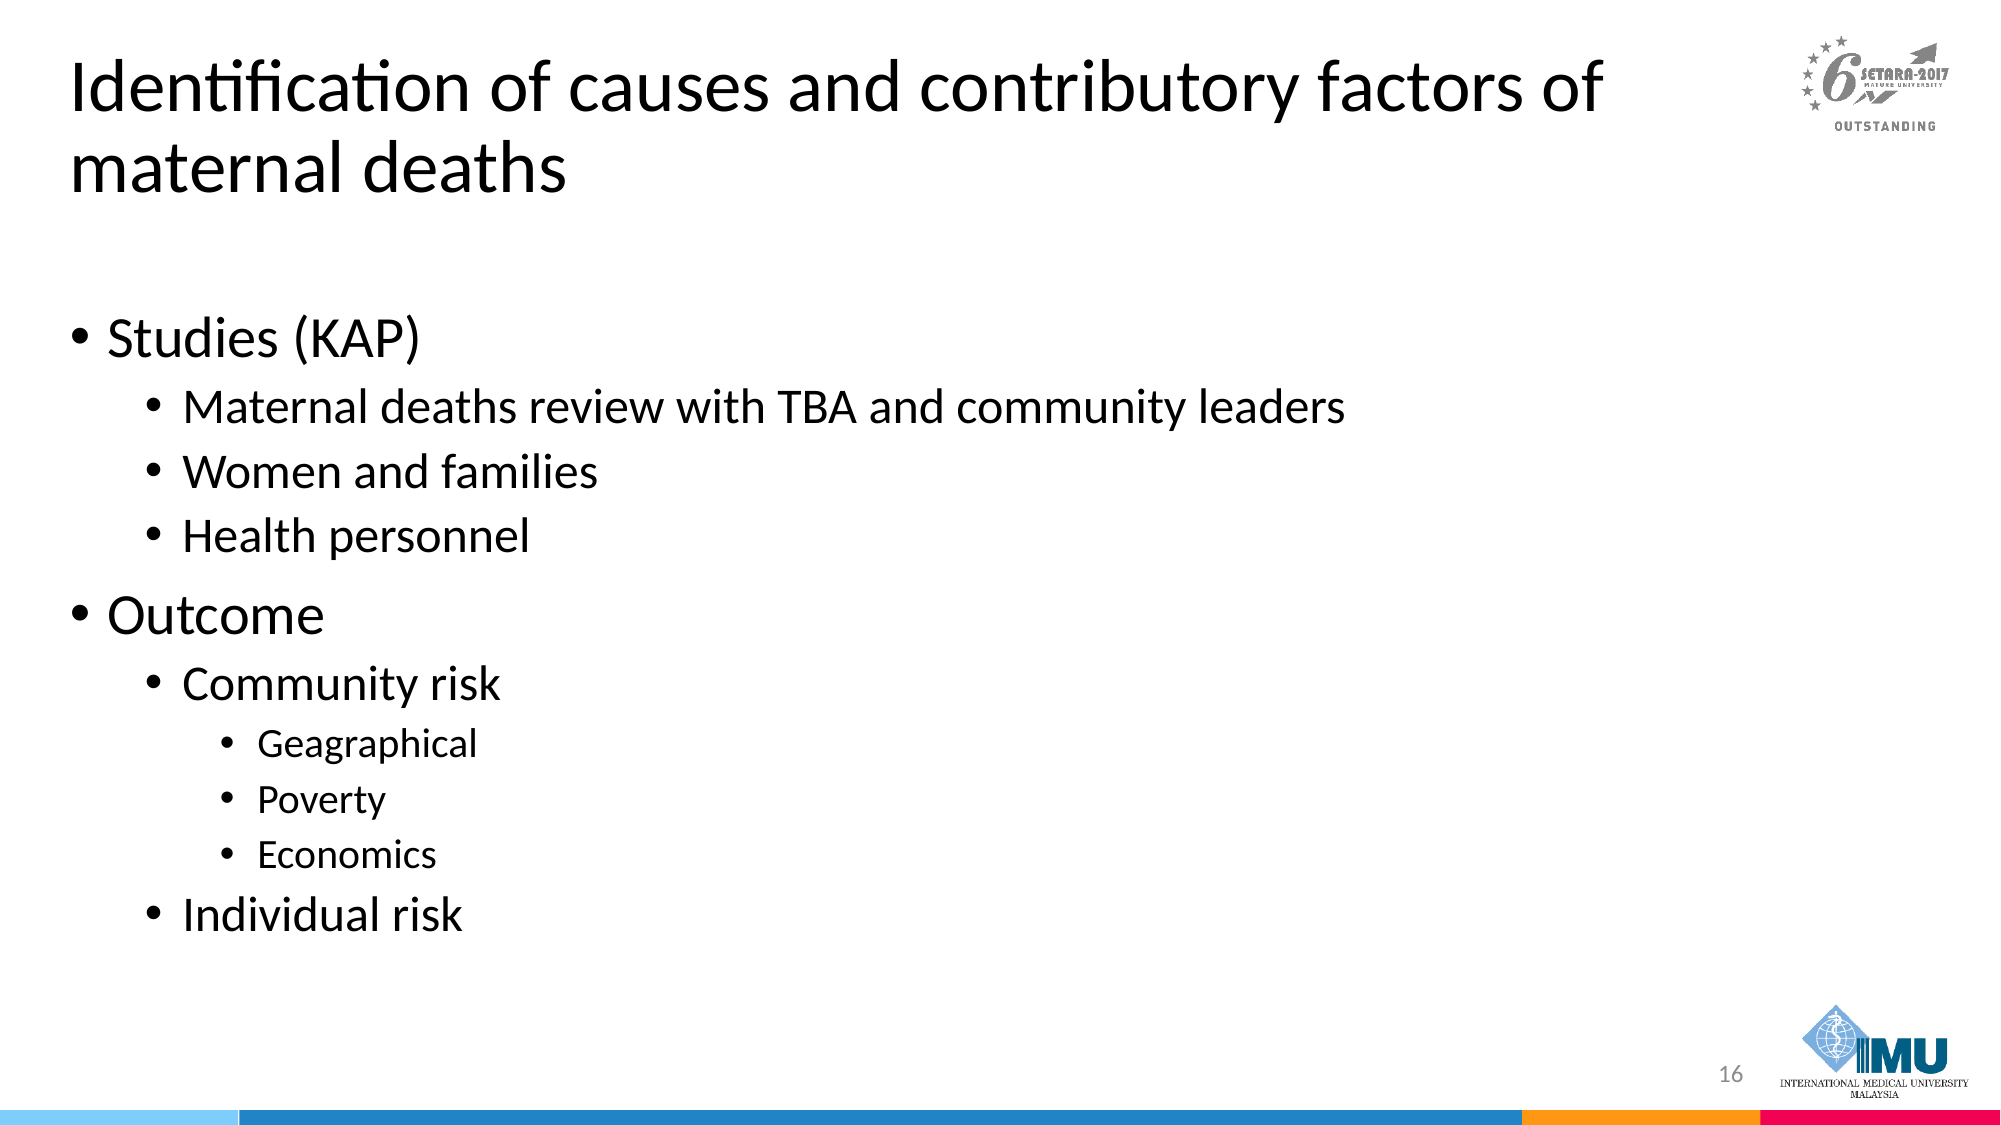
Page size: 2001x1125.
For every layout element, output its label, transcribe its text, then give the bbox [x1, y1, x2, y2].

title Identification of causes and contributory factors of maternal deaths [54, 39, 1779, 241]
list Studies (KAP) Maternal deaths review with TBA and community leaders Women and families Health personnel Outcome Community risk Geagraphical Poverty Economics Individual risk [54, 299, 1779, 1014]
picture [1771, 995, 1978, 1107]
slide_number 16 [1308, 1042, 1759, 1103]
